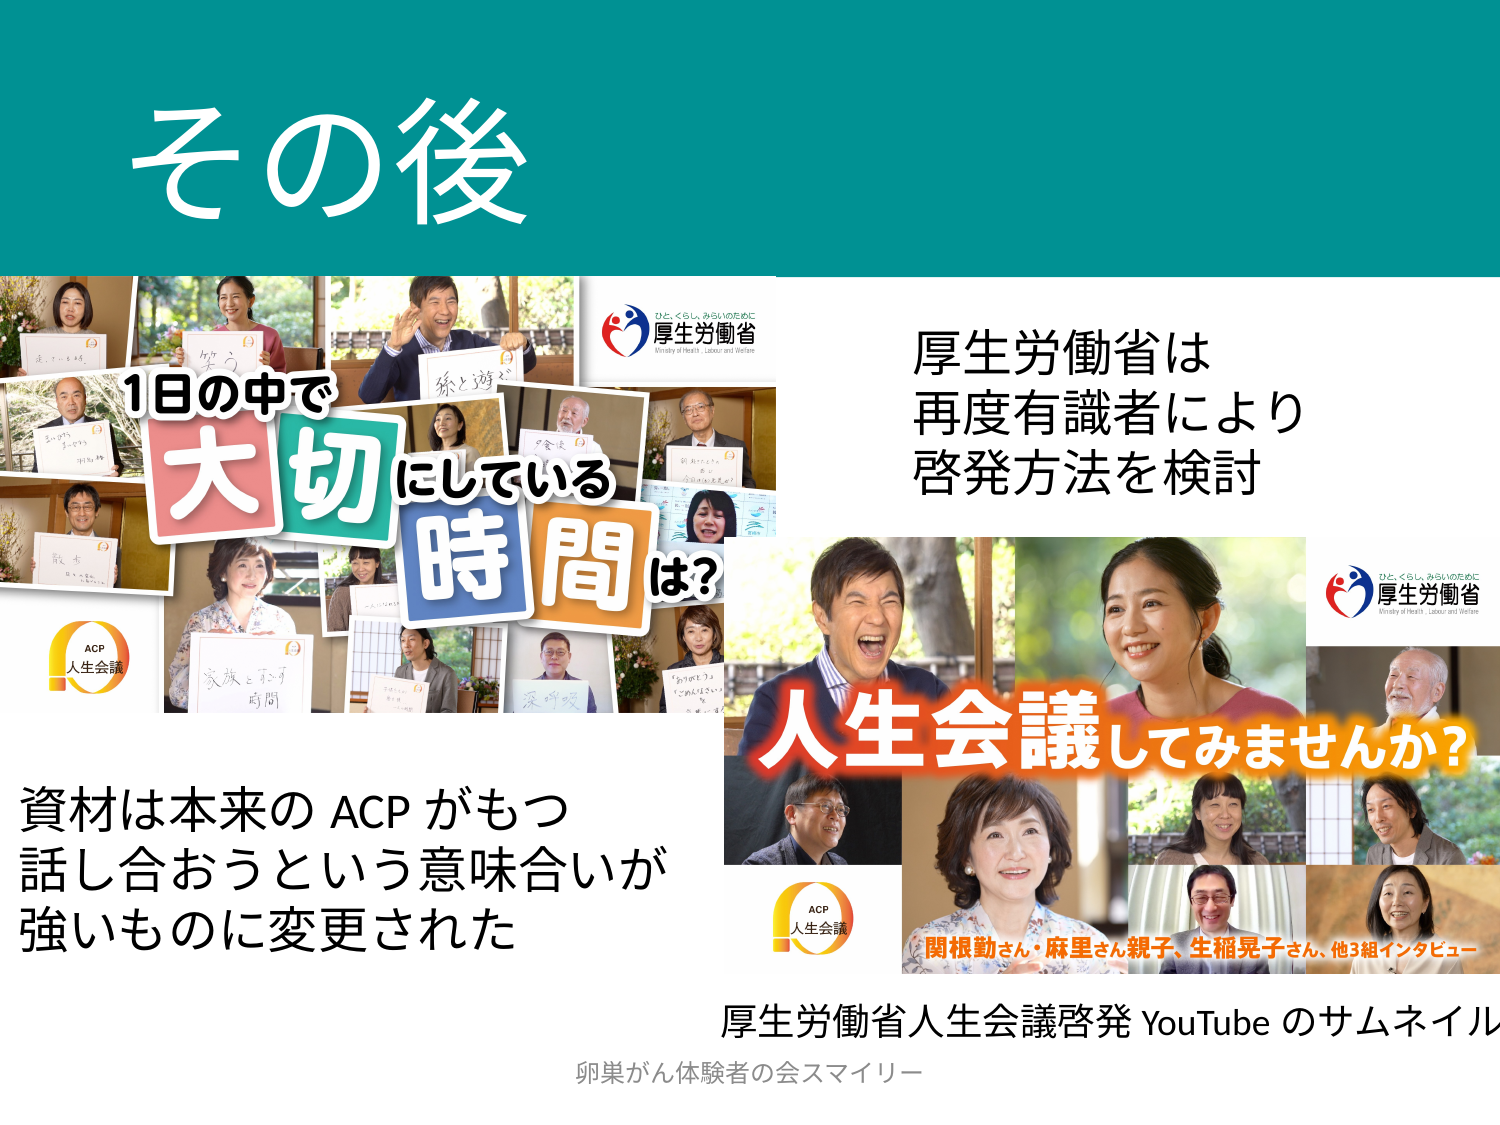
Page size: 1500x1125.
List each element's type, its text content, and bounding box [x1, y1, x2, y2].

text_box 厚生労働省は 再度有識者により 啓発方法を検討 [897, 314, 1327, 510]
text_box 厚生労働省人生会議啓発YouTubeのサムネイル [705, 990, 1500, 1050]
title その後 [103, 59, 1397, 278]
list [0, 276, 776, 713]
picture [724, 537, 1500, 974]
footer 卵巣がん体験者の会スマイリー [496, 1042, 1004, 1103]
text_box 資材は本来のACPがもつ 話し合おうという意味合いが 強いものに変更された [3, 770, 684, 966]
